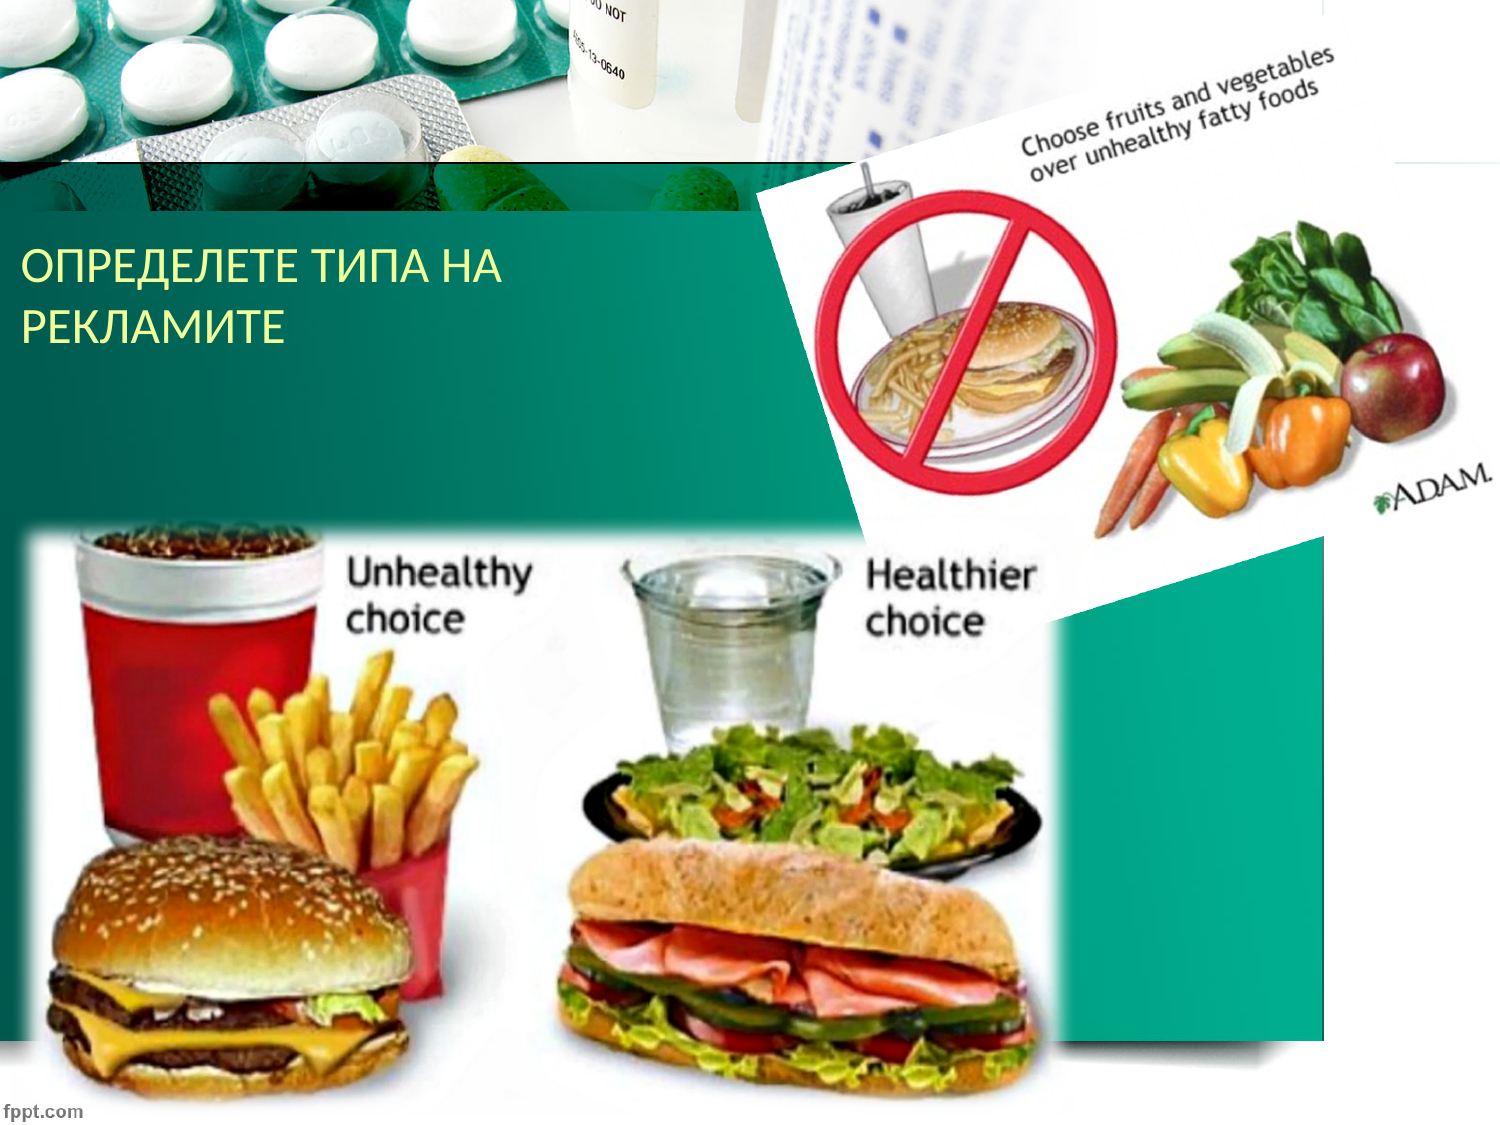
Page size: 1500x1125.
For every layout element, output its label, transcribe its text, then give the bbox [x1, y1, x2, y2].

text_box Определете типа на рекламите [5, 224, 762, 363]
picture [0, 0, 1500, 1125]
